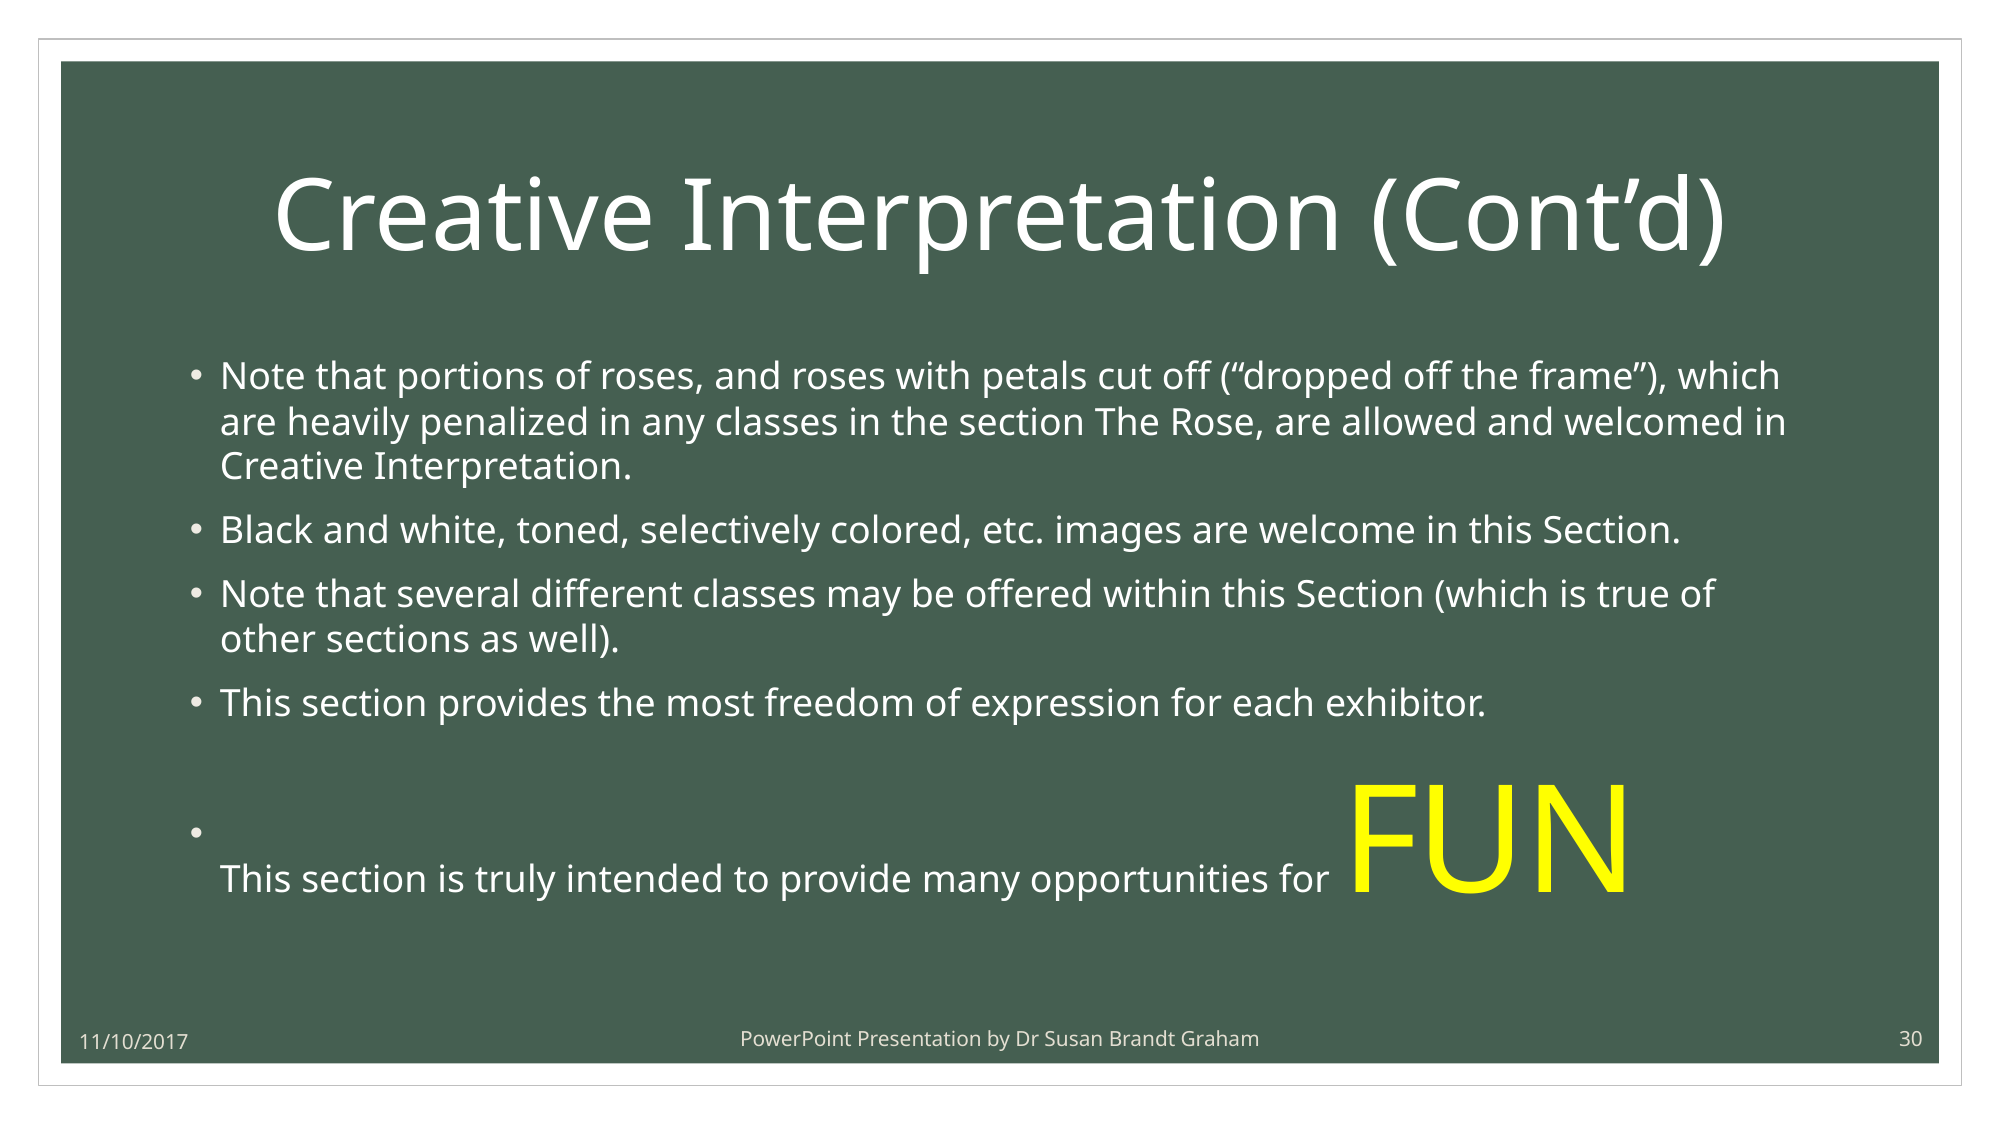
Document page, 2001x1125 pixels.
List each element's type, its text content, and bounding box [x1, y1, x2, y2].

list Note that portions of roses, and roses with petals cut off (“dropped off the frame”), which are heavily penalized in any classes in the section The Rose, are allowed and welcomed in Creative Interpretation. Black and white, toned, selectively colored, etc. images are welcome in this Section. Note that several different classes may be offered within this Section (which is true of other sections as well). This section provides the most freedom of expression for each exhibitor. This section is truly intended to provide many opportunities for fun [174, 345, 1825, 990]
slide_number 30 [1697, 1019, 1938, 1062]
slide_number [63, 1019, 514, 1062]
title Creative Interpretation (Cont’d) [174, 105, 1825, 331]
footer PowerPoint Presentation by Dr Susan Brandt Graham [572, 1019, 1428, 1062]
